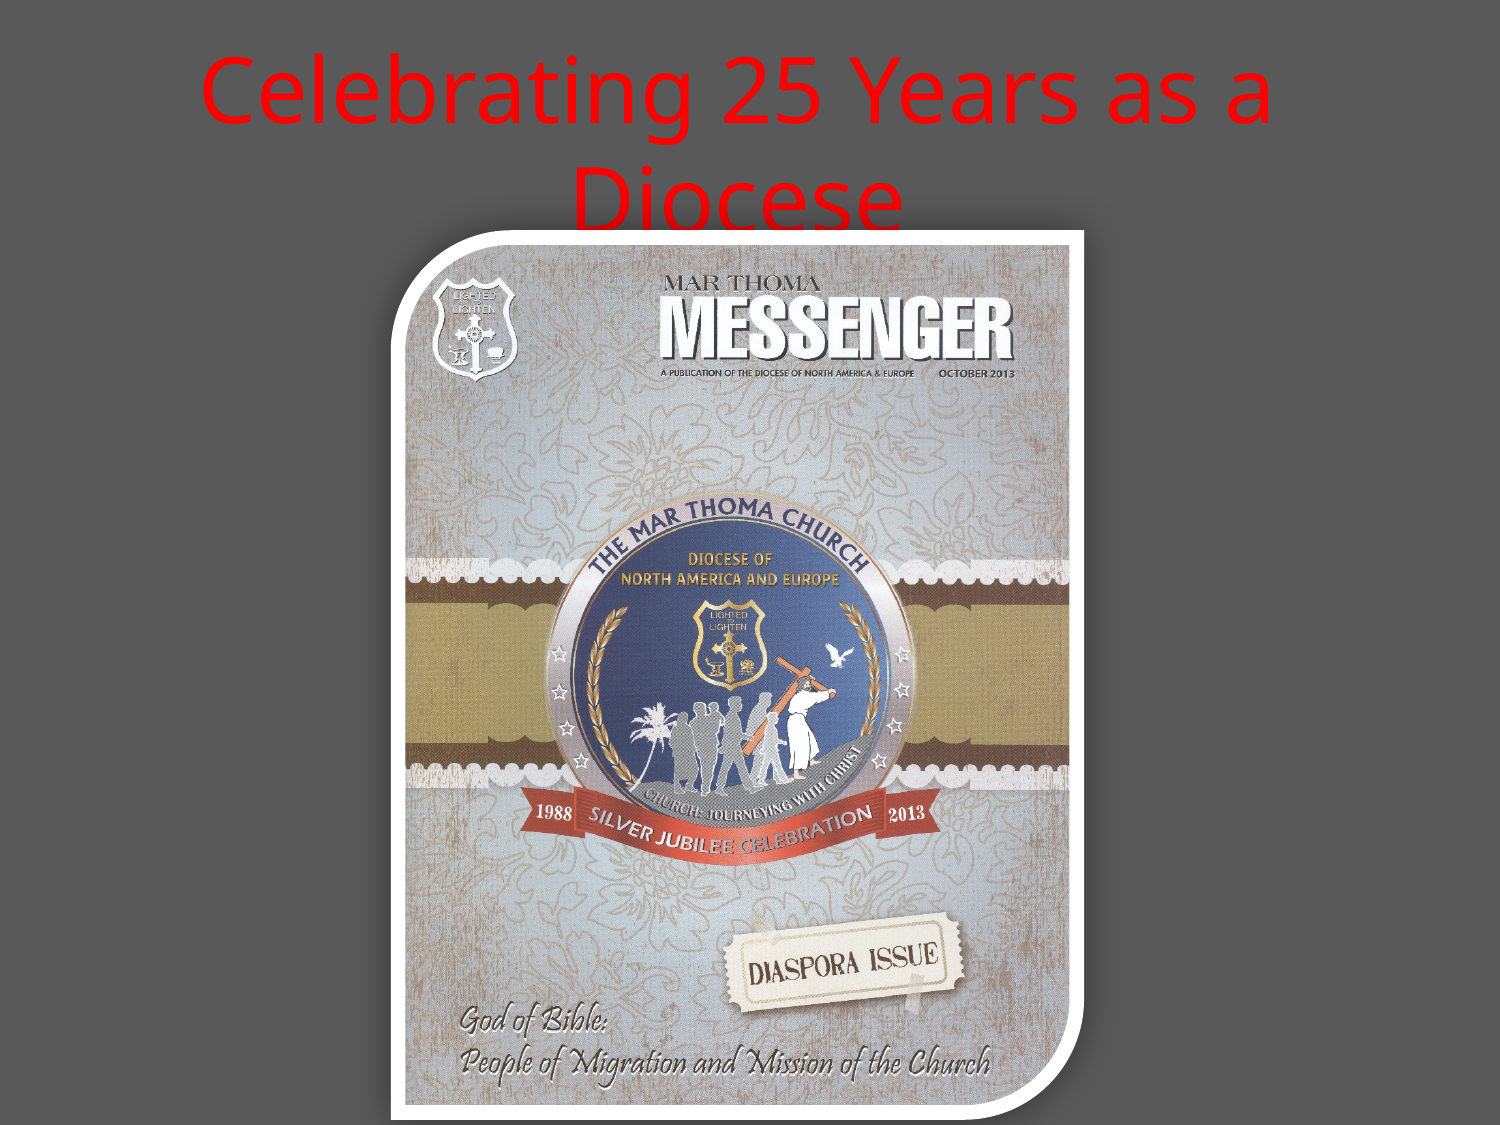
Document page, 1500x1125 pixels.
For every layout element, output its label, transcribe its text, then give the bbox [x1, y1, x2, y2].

text_box Celebrating 25 Years as a Diocese [87, 24, 1388, 260]
picture [398, 237, 1077, 1113]
